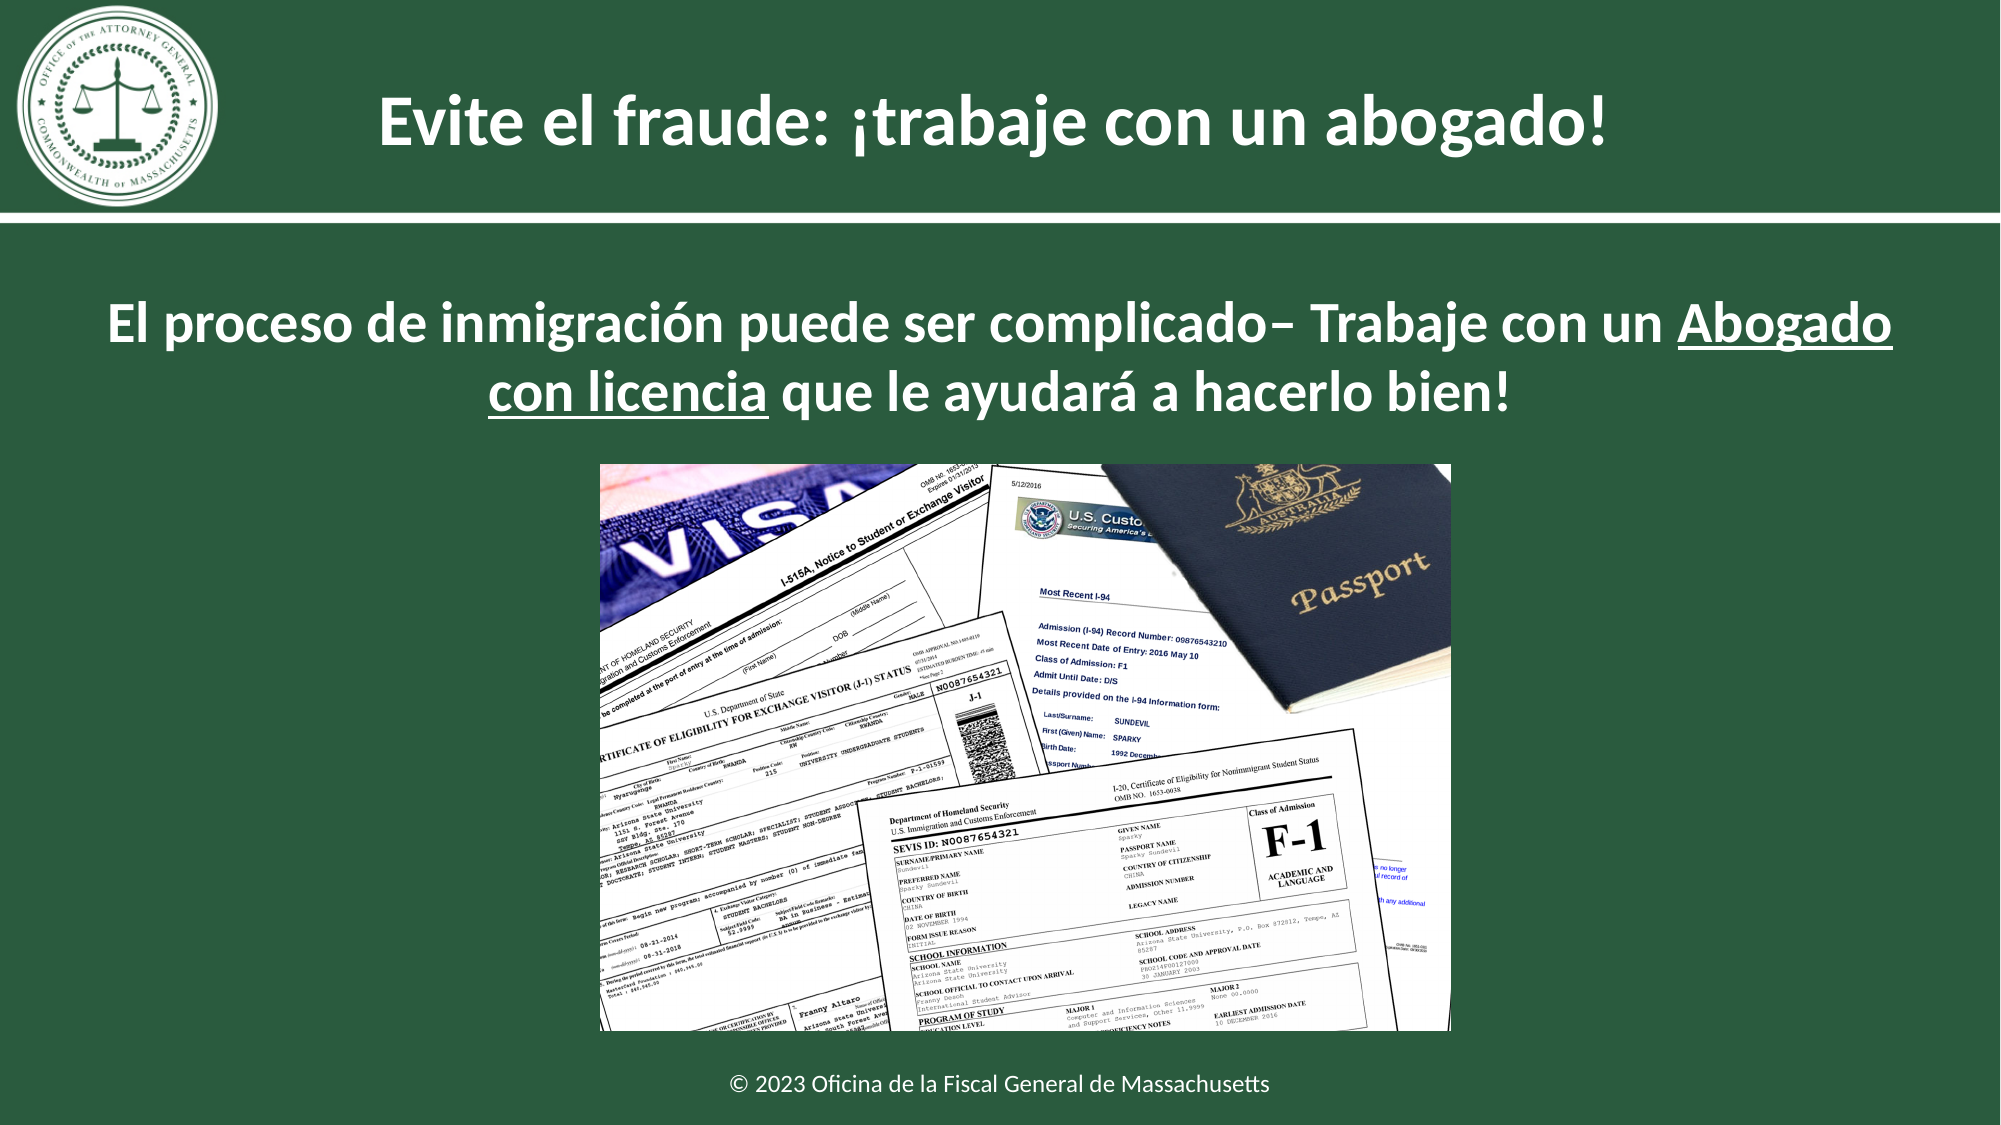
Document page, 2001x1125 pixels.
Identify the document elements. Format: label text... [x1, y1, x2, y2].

text_box El proceso de inmigración puede ser complicado– Trabaje con un Abogado con licencia que le ayudará a hacerlo bien! [73, 276, 1927, 432]
picture [0, 0, 2001, 1125]
footer © 2023 Oficina de la Fiscal General de Massachusetts [600, 1062, 1400, 1103]
title Evite el fraude: ¡trabaje con un abogado! [352, 22, 1638, 210]
